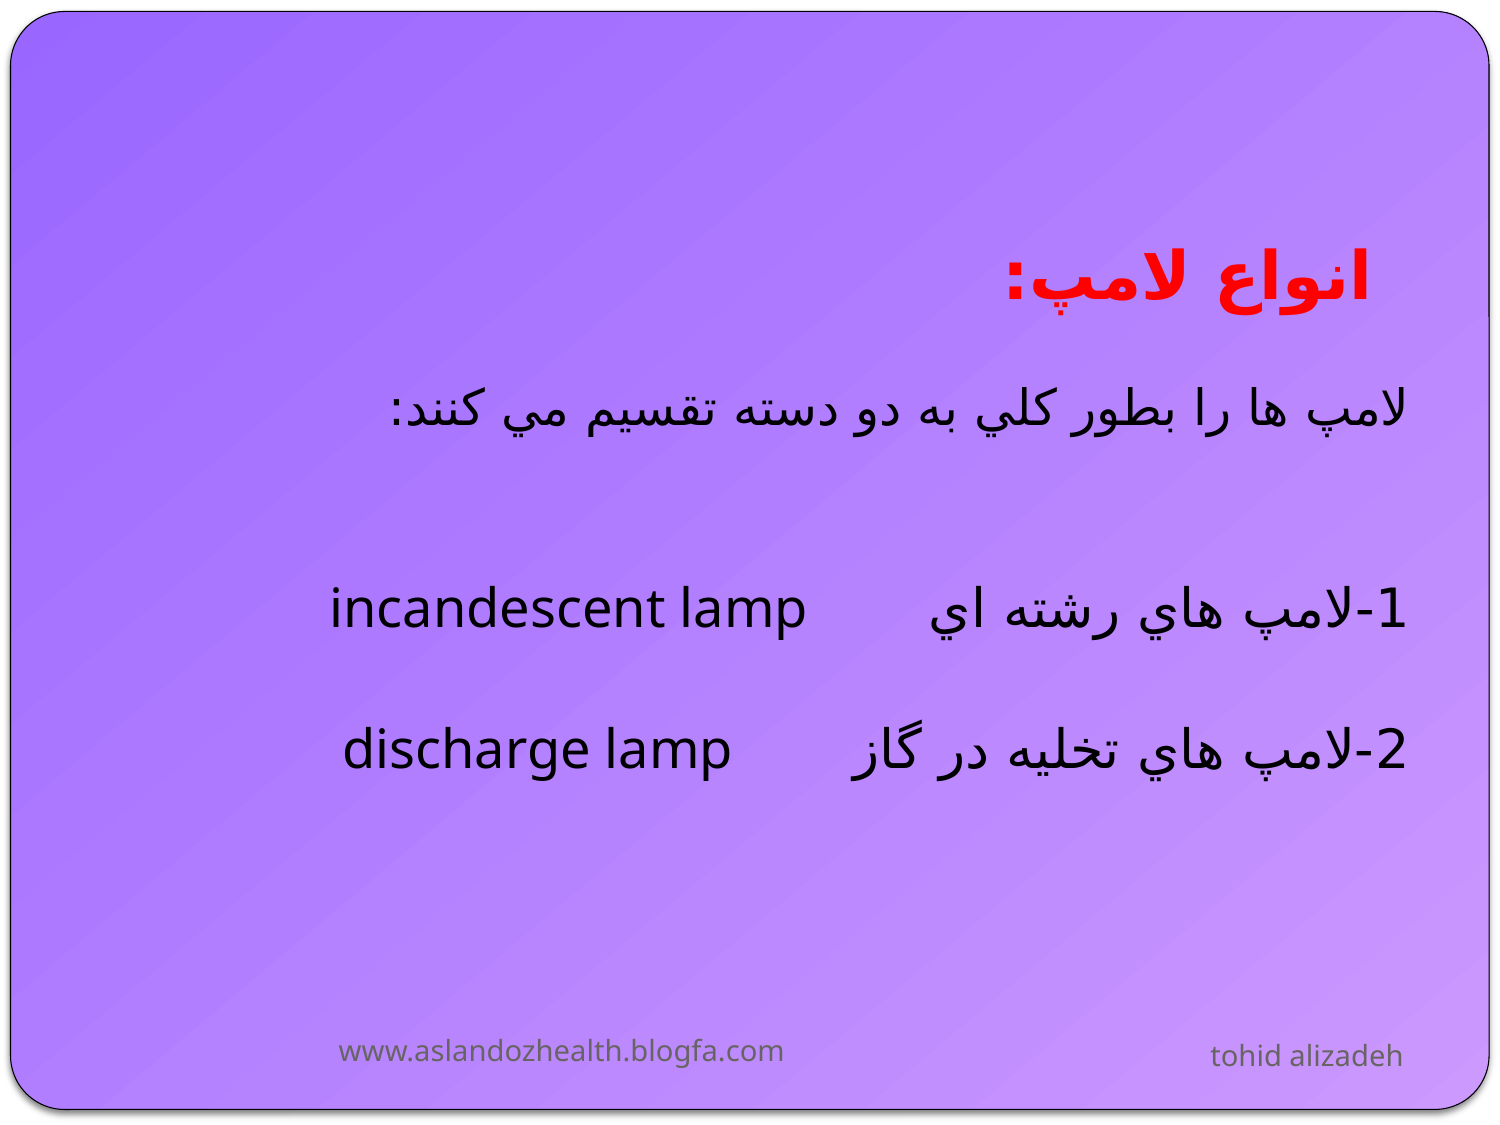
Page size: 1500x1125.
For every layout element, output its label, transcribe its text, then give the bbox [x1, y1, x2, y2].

list لامپ ها را بطور كلي به دو دسته تقسيم مي كنند: 1-لامپ هاي رشته اي incandescent lamp 2-لامپ هاي تخليه در گاز discharge lamp [150, 375, 1425, 1025]
footer www.aslandozhealth.blogfa.com [150, 1012, 800, 1088]
title انواع لامپ: [987, 190, 1388, 329]
slide_number tohid alizadeh [1012, 1015, 1419, 1094]
